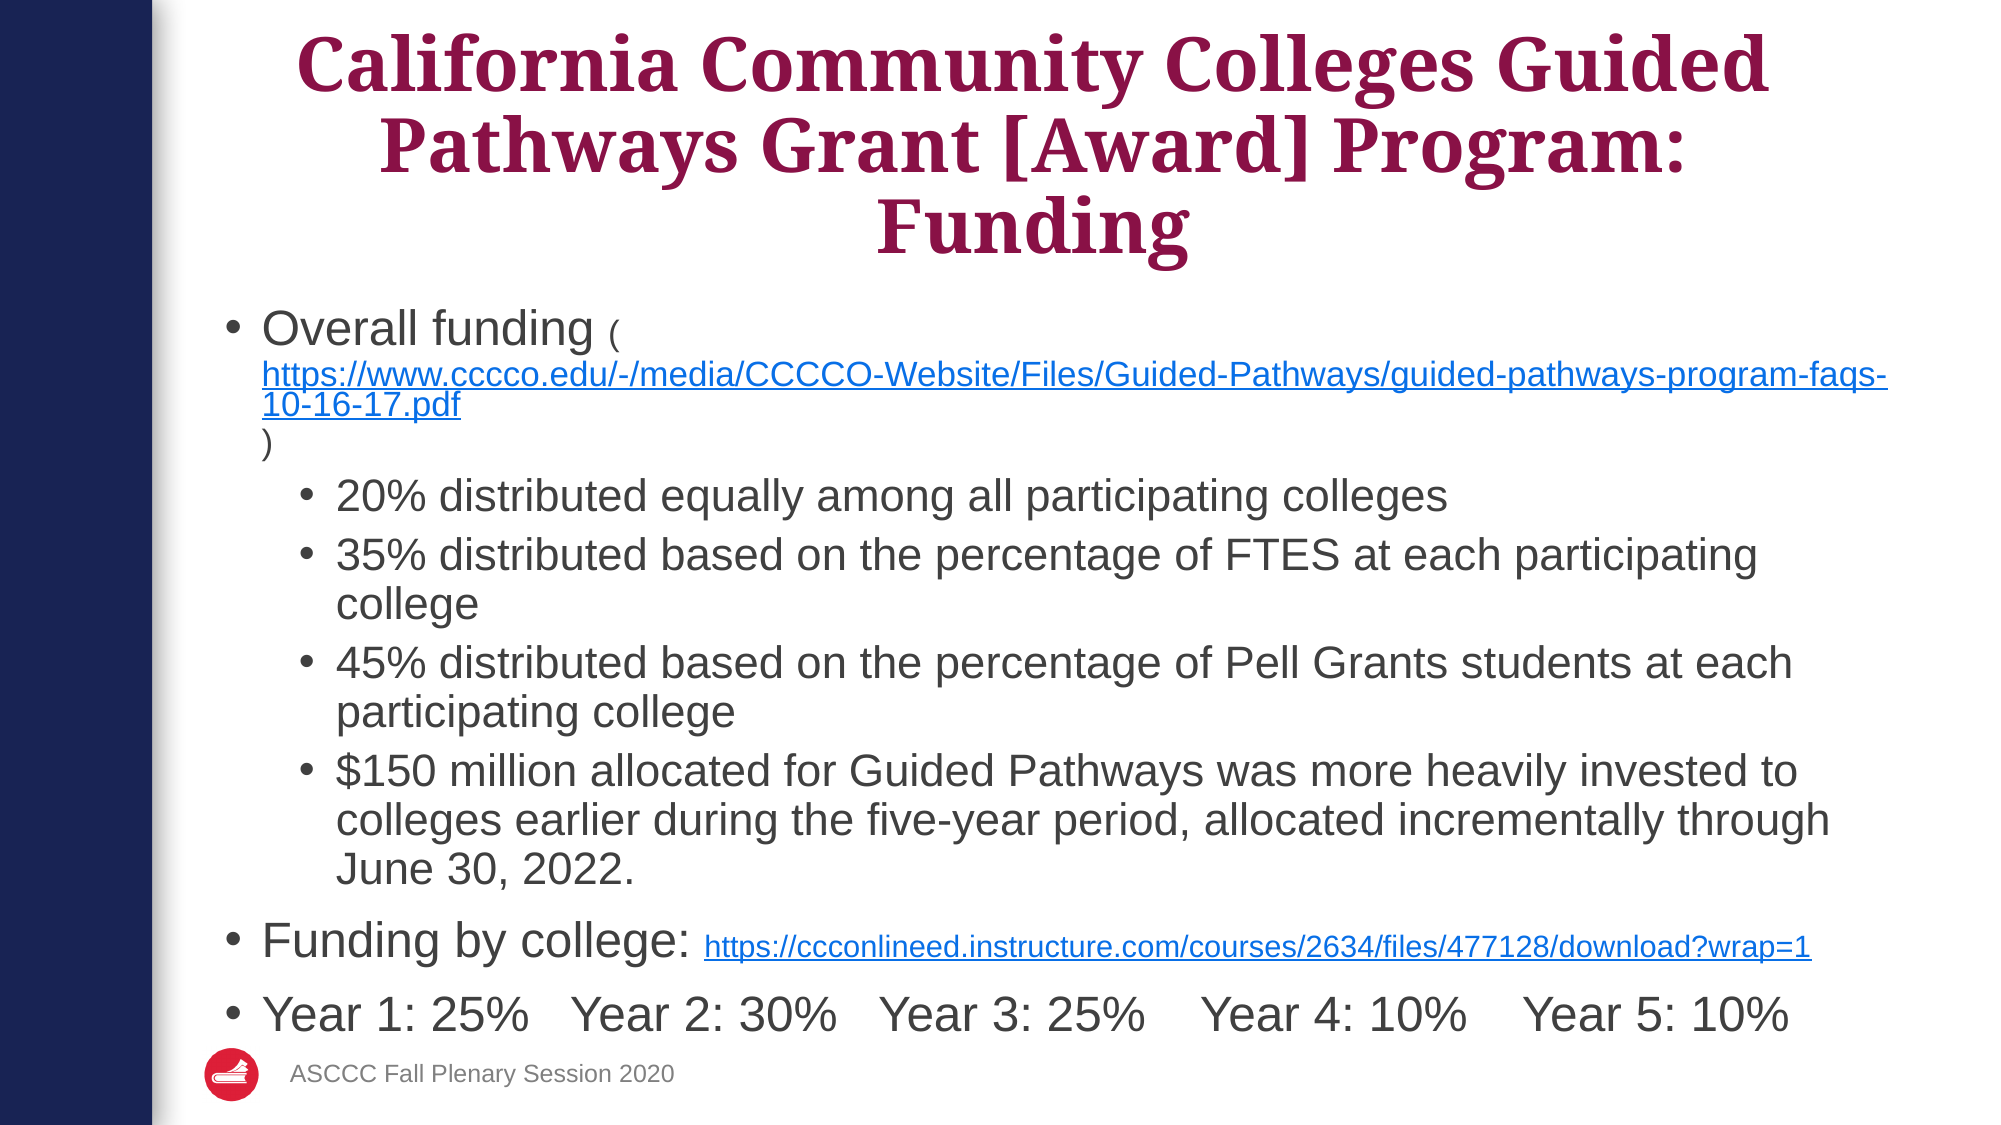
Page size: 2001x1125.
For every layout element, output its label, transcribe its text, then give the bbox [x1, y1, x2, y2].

footer ASCCC Fall Plenary Session 2020 [274, 1042, 950, 1103]
picture [202, 1046, 260, 1103]
list Overall funding (https://www.cccco.edu/-/media/CCCCO-Website/Files/Guided-Pathways/guided-pathways-program-faqs-10-16-17.pdf) 20% distributed equally among all participating colleges 35% distributed based on the percentage of FTES at each participating college 45% distributed based on the percentage of Pell Grants students at each participating college $150 million allocated for Guided Pathways was more heavily invested to colleges earlier during the five-year period, allocated incrementally through June 30, 2022. Funding by college: https://ccconlineed.instructure.com/courses/2634/files/477128/download?wrap=1 Year 1: 25% Year 2: 30% Year 3: 25% Year 4: 10% Year 5: 10% [209, 294, 1905, 1020]
title California Community Colleges Guided Pathways Grant [Award] Program: Funding [209, 59, 1858, 278]
